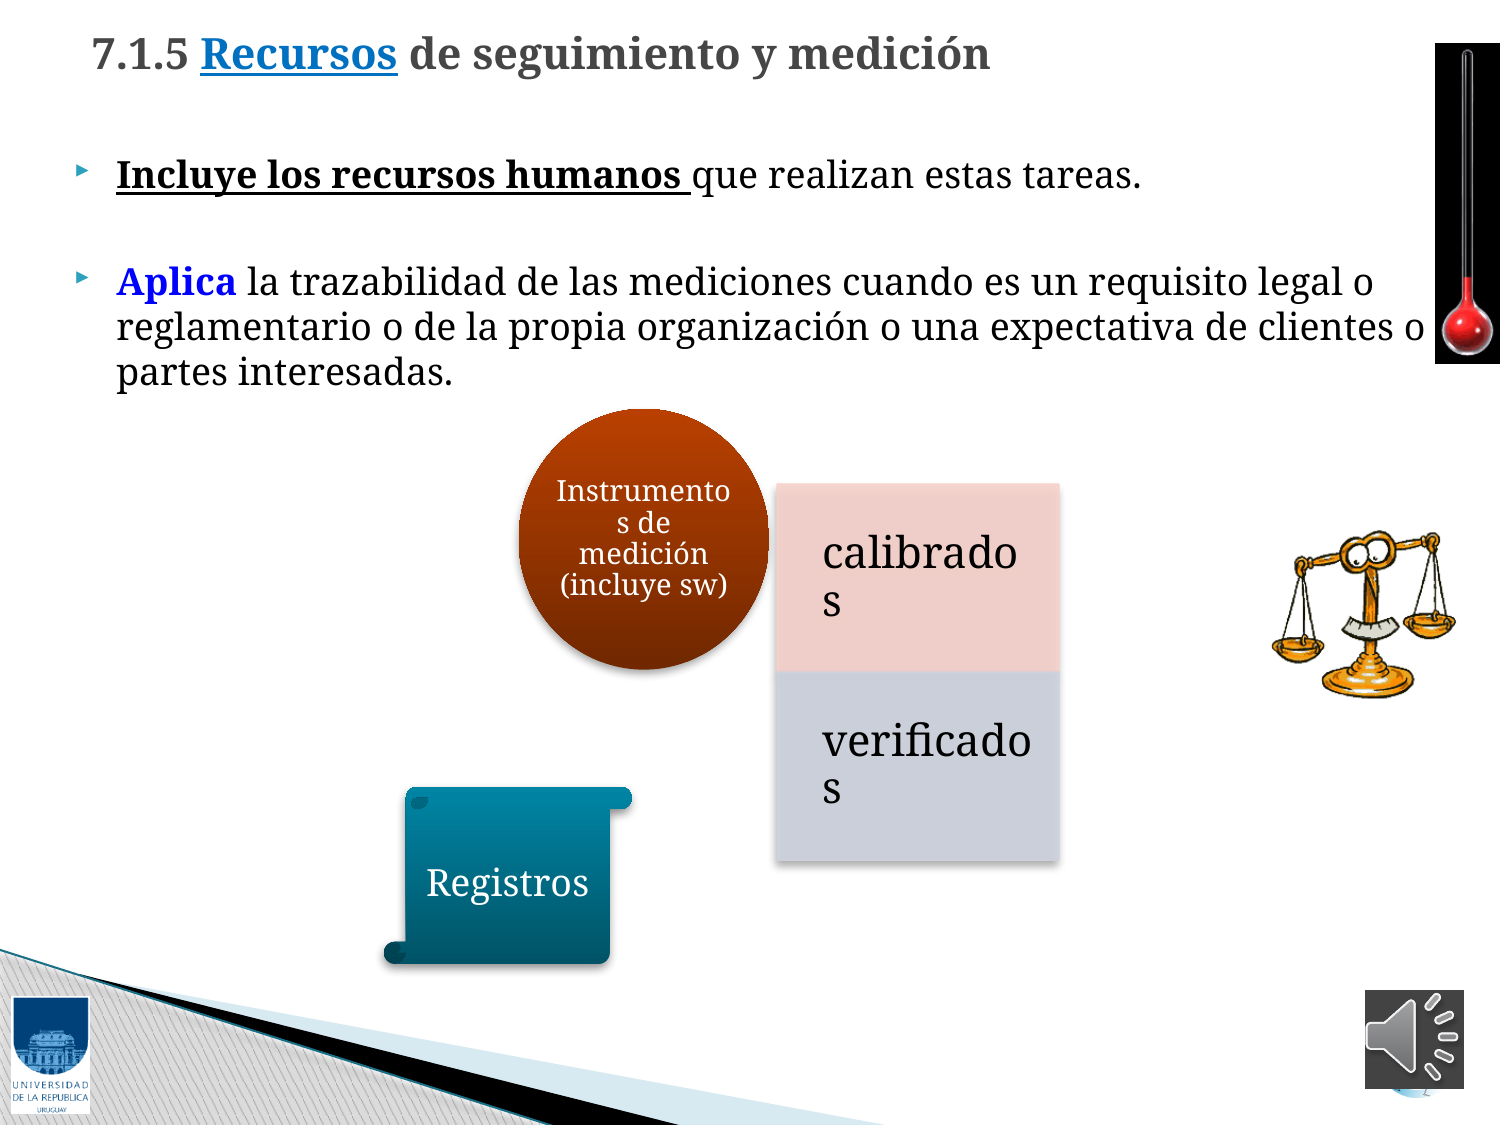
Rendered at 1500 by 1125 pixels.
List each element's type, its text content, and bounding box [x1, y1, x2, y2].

title 7.1.5 Recursos de seguimiento y medición [76, 19, 1427, 86]
picture [1364, 989, 1465, 1098]
picture [11, 996, 90, 1114]
list Incluye los recursos humanos que realizan estas tareas. Aplica la trazabilidad de las mediciones cuando es un requisito legal o reglamentario o de la propia organización o una expectativa de clientes o partes interesadas. [41, 143, 1447, 1049]
picture [1375, 506, 1472, 709]
picture [1435, 43, 1500, 364]
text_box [311, 408, 1375, 861]
text_box Registros [383, 873, 610, 965]
